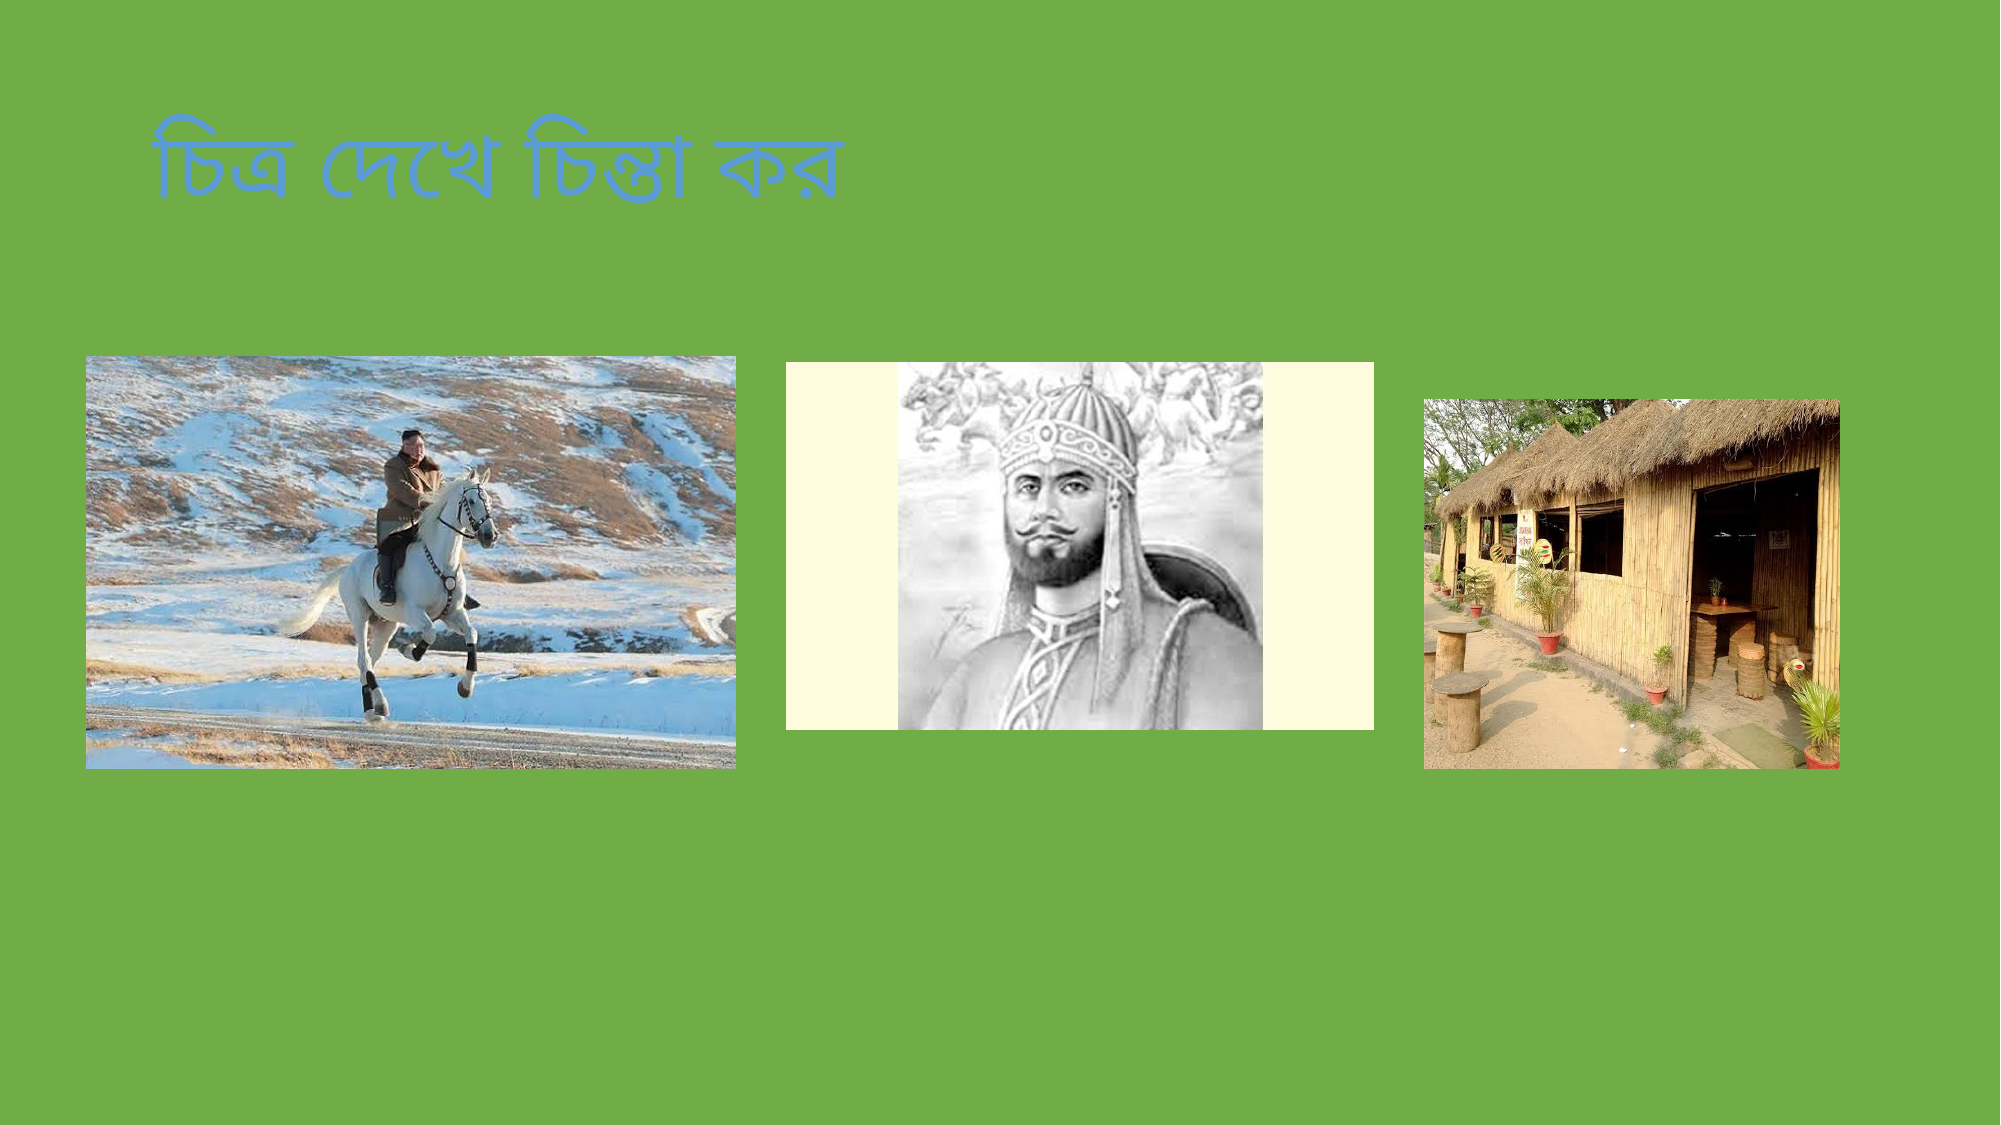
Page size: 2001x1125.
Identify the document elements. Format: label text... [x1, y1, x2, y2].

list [86, 356, 736, 769]
picture [786, 362, 1375, 730]
picture [1424, 399, 1840, 769]
title চিত্র দেখে চিন্তা কর [137, 59, 1863, 278]
